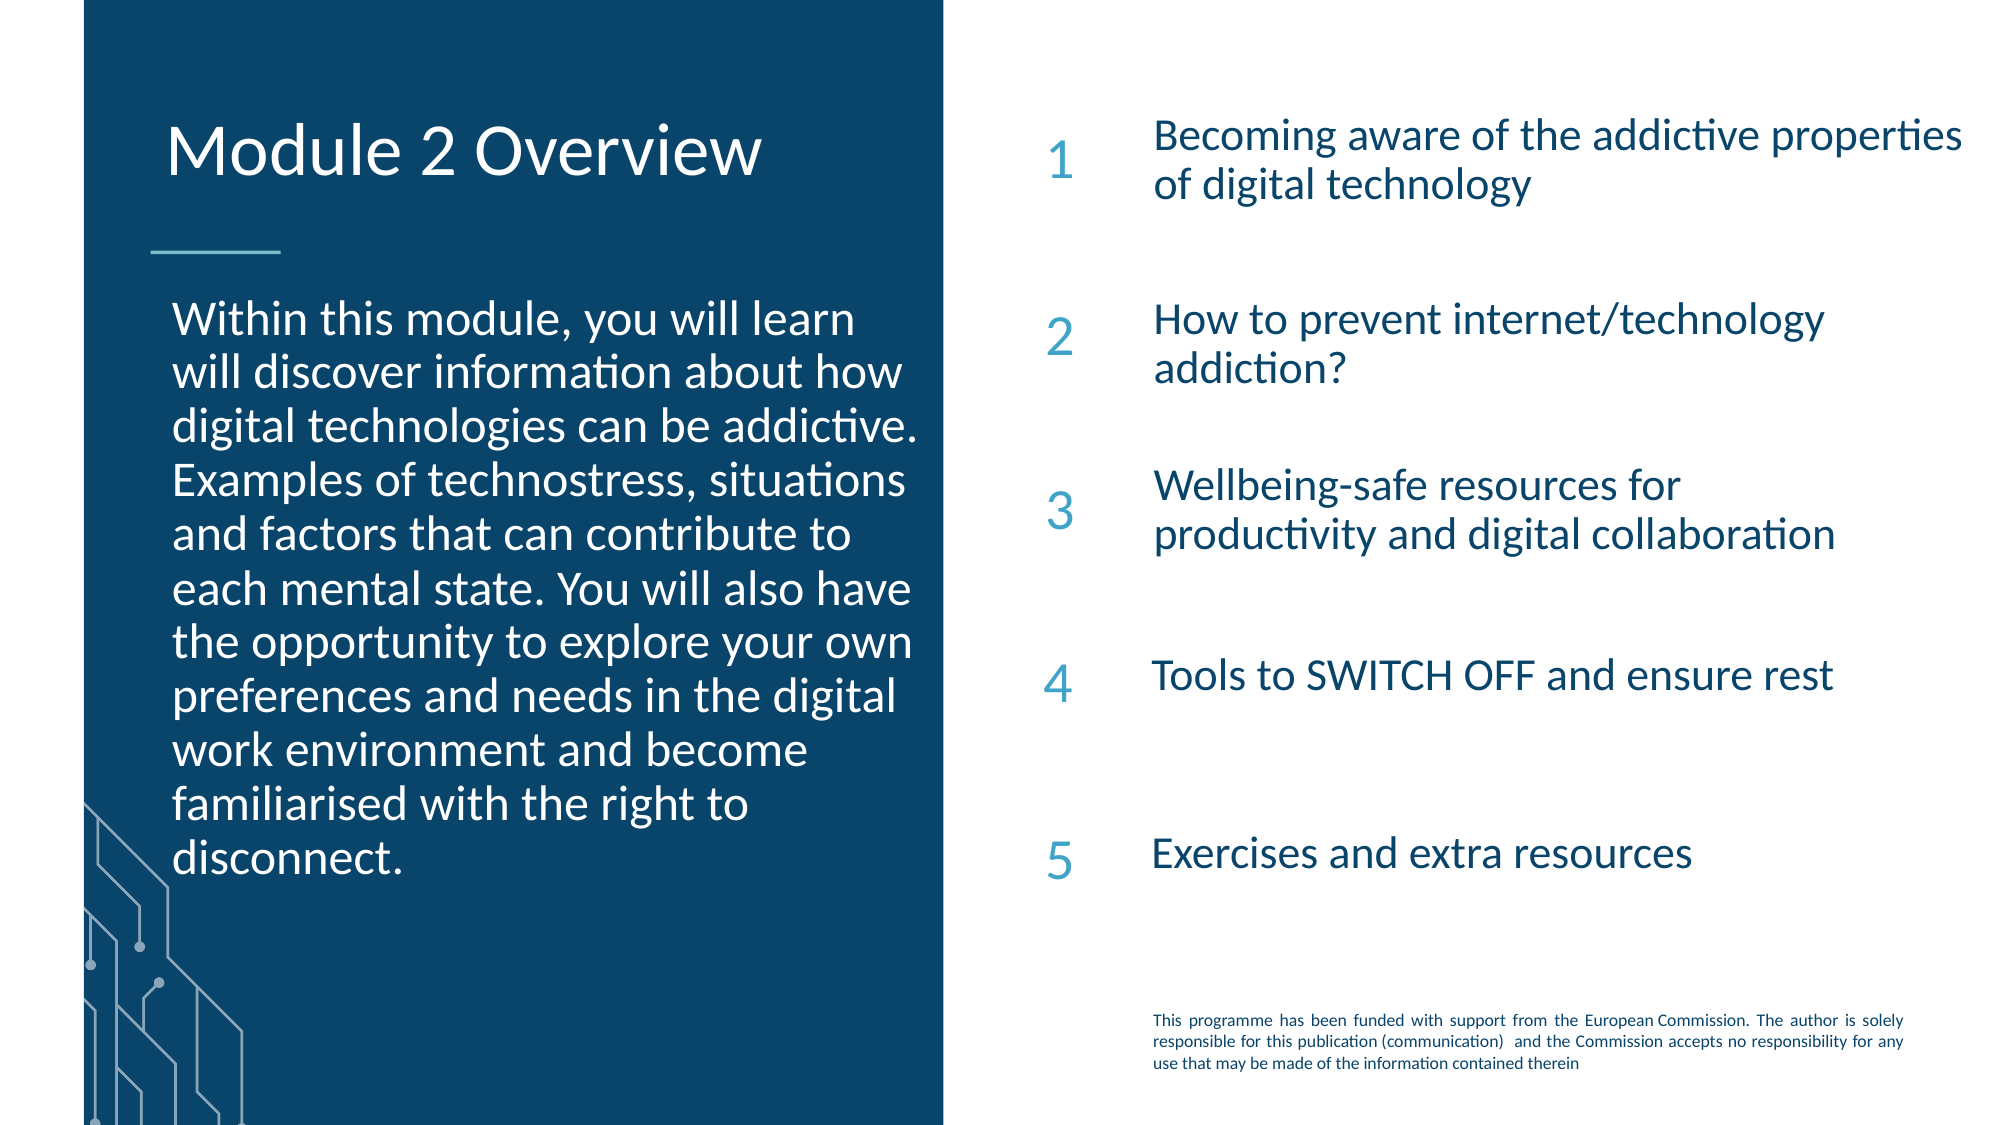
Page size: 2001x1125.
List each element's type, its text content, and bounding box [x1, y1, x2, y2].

list Tools to SWITCH OFF and ensure rest [1136, 643, 1917, 779]
list How to prevent internet/technology addiction? [1138, 312, 1919, 442]
list Module 2 Overview [150, 103, 869, 203]
list 4 [1016, 631, 1101, 736]
list Wellbeing-safe resources for productivity and digital collaboration [1138, 442, 1919, 578]
list 3 [1018, 458, 1103, 563]
list 2 [1018, 284, 1103, 389]
list Becoming aware of the addictive properties of digital technology [1138, 92, 2000, 228]
list 1 [1018, 108, 1103, 213]
list 5 [1018, 808, 1103, 913]
list Within this module, you will learn will discover information about how digital technologies can be addictive. Examples of technostress, situations and factors that can contribute to each mental state. You will also have the opportunity to explore your own preferences and needs in the digital work environment and become familiarised with the right to disconnect. [156, 284, 937, 995]
picture [83, 761, 351, 1125]
list Exercises and extra resources [1136, 820, 1917, 956]
